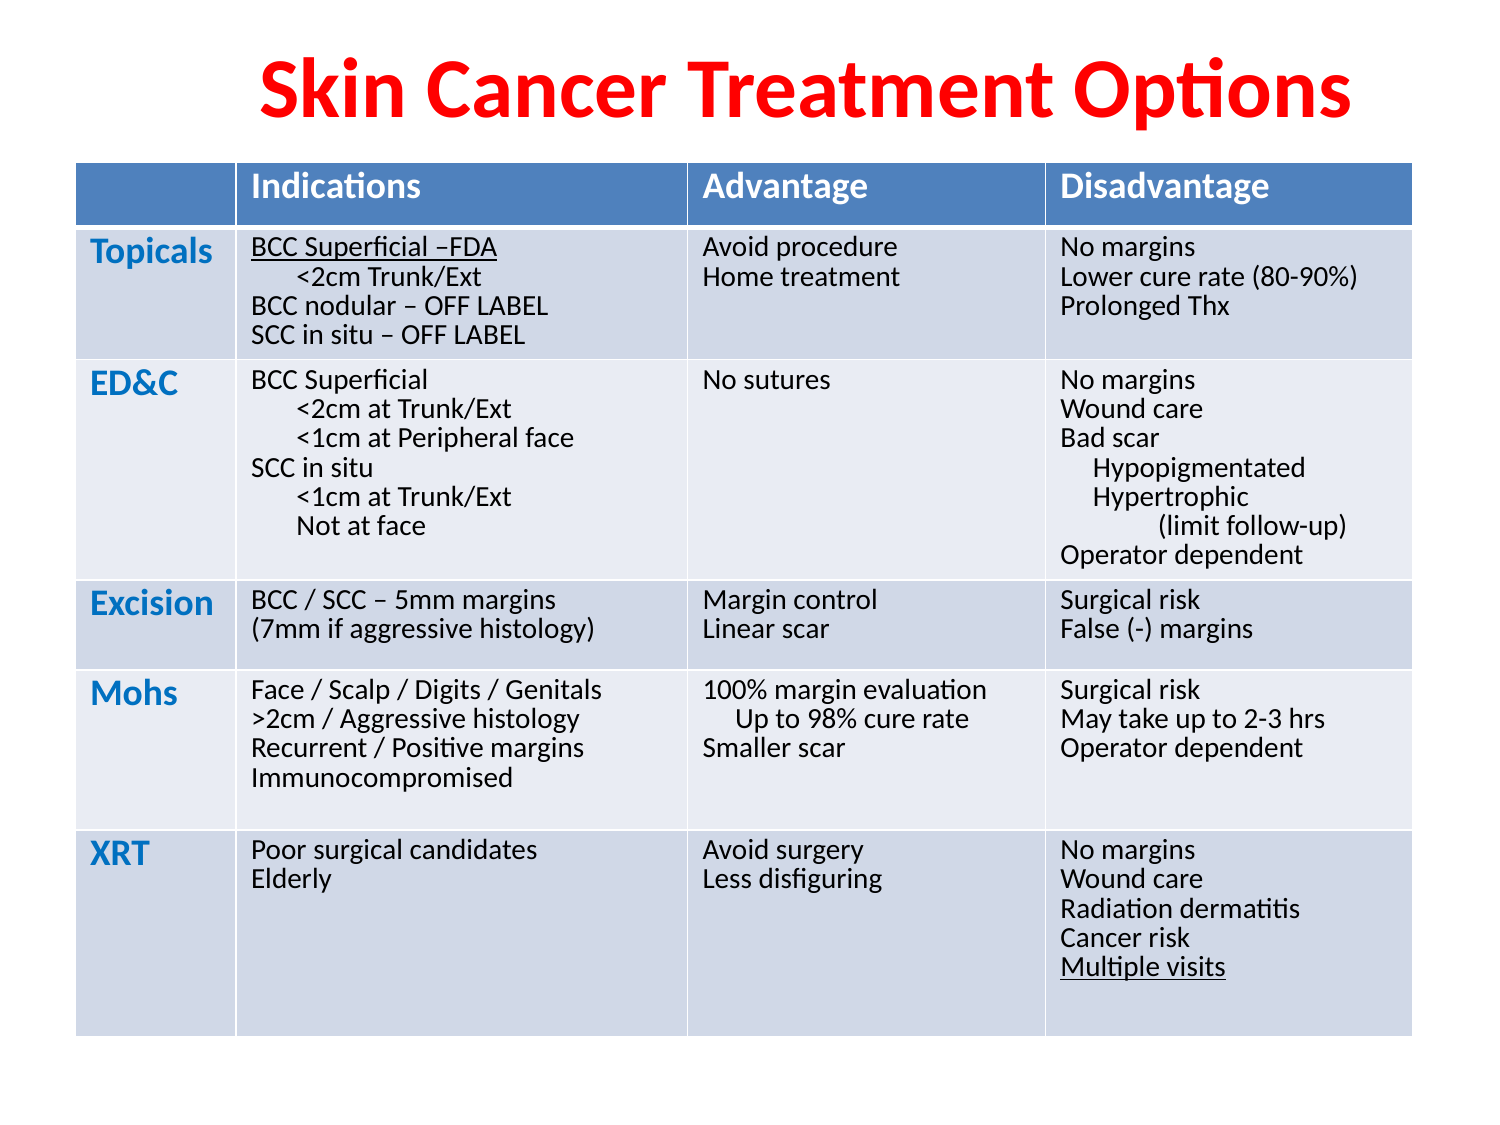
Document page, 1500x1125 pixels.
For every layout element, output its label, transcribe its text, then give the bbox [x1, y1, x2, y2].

table_header Disadvantage [1046, 163, 1412, 225]
table_cell XRT [76, 831, 235, 1036]
table_cell Avoid procedure Home treatment [688, 230, 1045, 359]
table_cell Surgical risk May take up to 2-3 hrs Operator dependent [1046, 671, 1412, 829]
table_cell Topicals [76, 230, 235, 359]
table_header [76, 163, 235, 225]
table_cell BCC / SCC – 5mm margins (7mm if aggressive histology) [237, 581, 687, 669]
table_cell BCC Superficial <2cm at Trunk/Ext <1cm at Peripheral face SCC in situ <1cm at Trunk/Ext Not at face [237, 360, 687, 579]
table_cell Poor surgical candidates Elderly [237, 831, 687, 1036]
table_cell No margins Wound care Radiation dermatitis Cancer risk Multiple visits [1046, 831, 1412, 1036]
table_cell Mohs [76, 671, 235, 829]
table_cell No margins Lower cure rate (80-90%) Prolonged Thx [1046, 230, 1412, 359]
table_cell BCC Superficial –FDA <2cm Trunk/Ext BCC nodular – OFF LABEL SCC in situ – OFF LABEL [237, 230, 687, 359]
table_cell No sutures [688, 360, 1045, 579]
table_header Advantage [688, 163, 1045, 225]
table_cell Face / Scalp / Digits / Genitals >2cm / Aggressive histology Recurrent / Positive margins Immunocompromised [237, 671, 687, 829]
table_cell Surgical risk False (-) margins [1046, 581, 1412, 669]
table_cell Margin control Linear scar [688, 581, 1045, 669]
table_cell No margins Wound care Bad scar Hypopigmentated Hypertrophic (limit follow-up) Operator dependent [1046, 360, 1412, 579]
table_header Indications [237, 163, 687, 225]
title Skin Cancer Treatment Options [187, 24, 1425, 143]
table_cell 100% margin evaluation Up to 98% cure rate Smaller scar [688, 671, 1045, 829]
table_cell Excision [76, 581, 235, 669]
table_cell ED&C [76, 360, 235, 579]
table_cell Avoid surgery Less disfiguring [688, 831, 1045, 1036]
